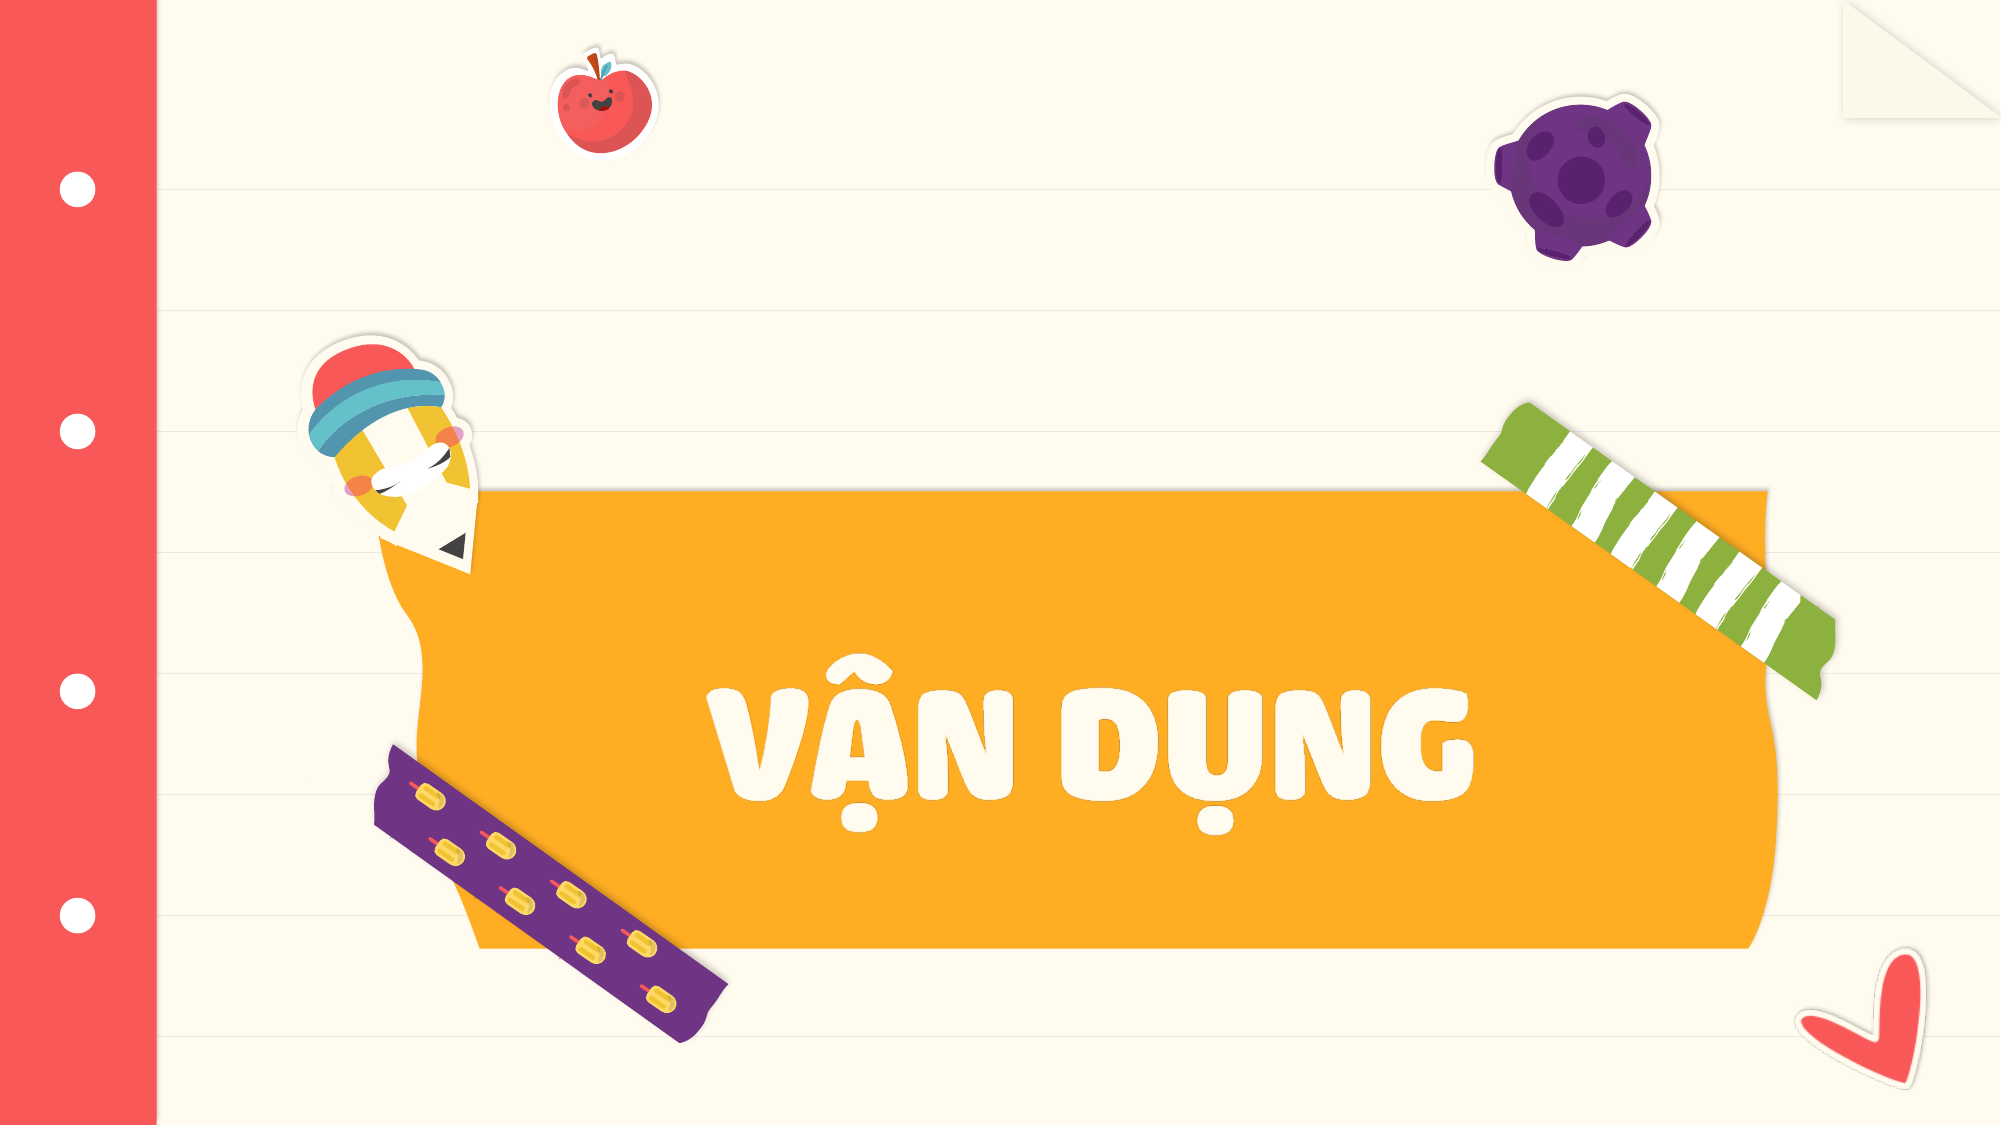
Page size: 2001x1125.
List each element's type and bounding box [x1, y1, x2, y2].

text_box [738, 668, 1778, 949]
text_box [545, 47, 670, 162]
text_box [1485, 93, 1661, 271]
text_box [347, 743, 734, 1052]
picture [1788, 940, 1935, 1096]
picture [605, 581, 1648, 934]
text_box [256, 307, 546, 578]
text_box [392, 491, 1454, 741]
text_box [1459, 437, 1879, 659]
